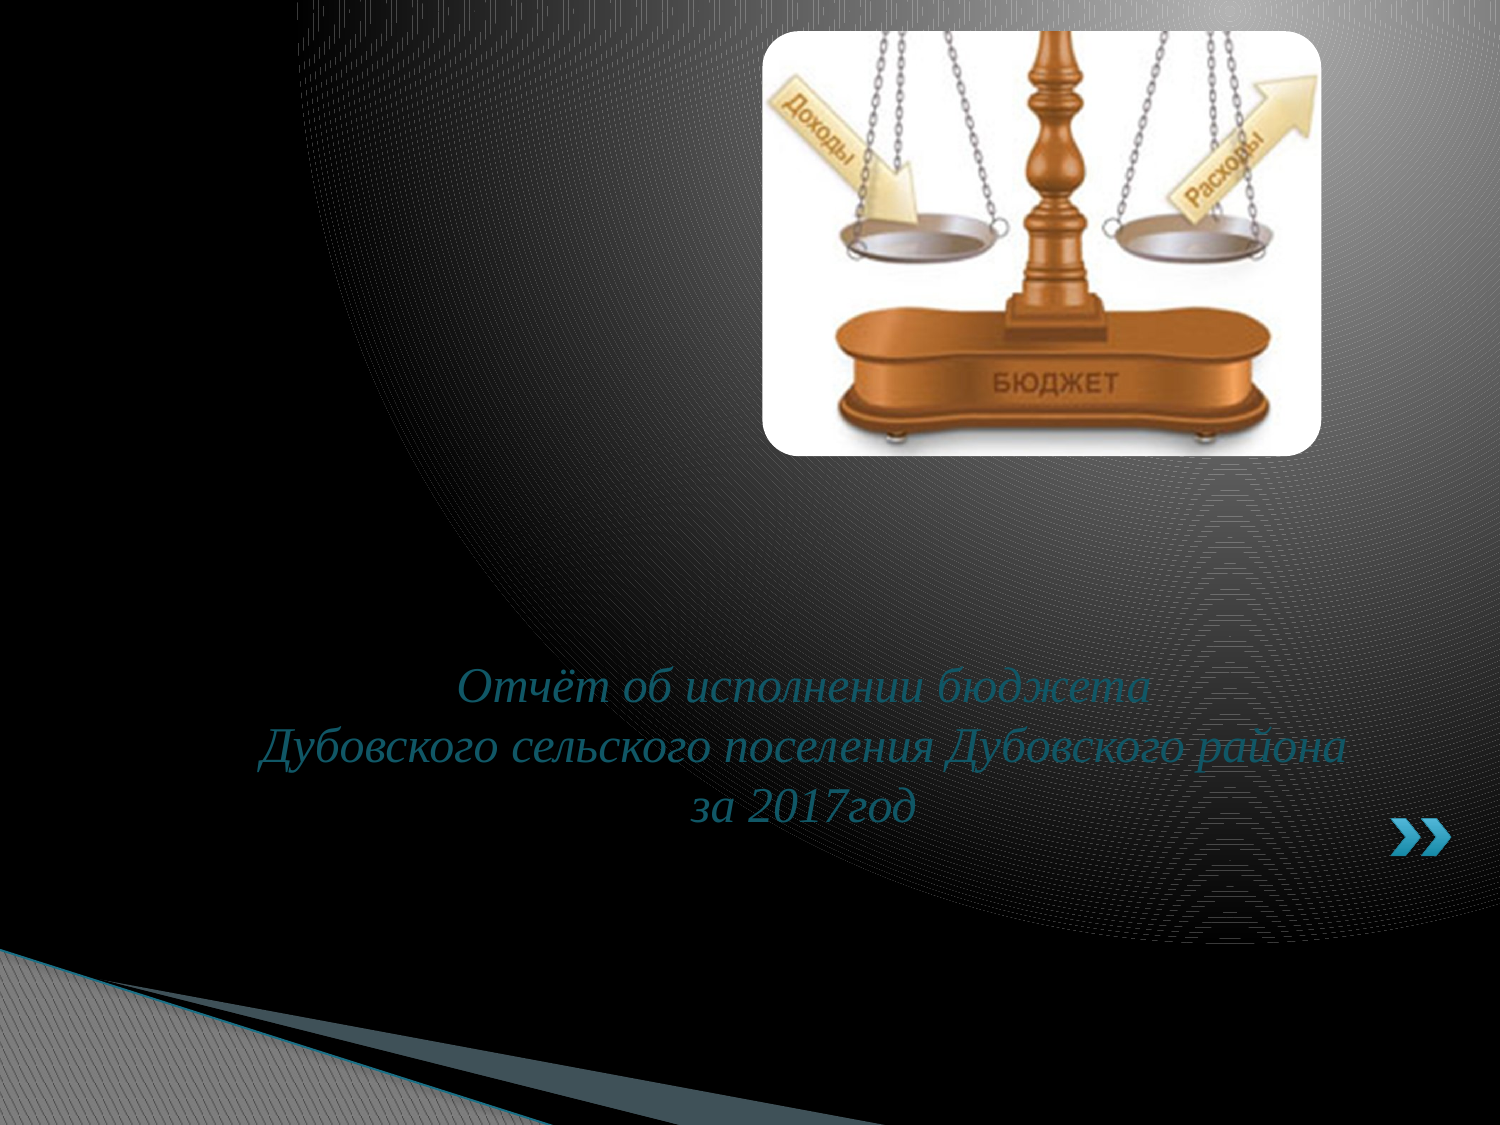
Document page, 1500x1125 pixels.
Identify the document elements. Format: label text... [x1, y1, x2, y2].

picture [762, 30, 1322, 457]
title Отчёт об исполнении бюджета Дубовского сельского поселения Дубовского района за 2017год [194, 645, 1414, 1032]
picture [0, 952, 543, 1125]
